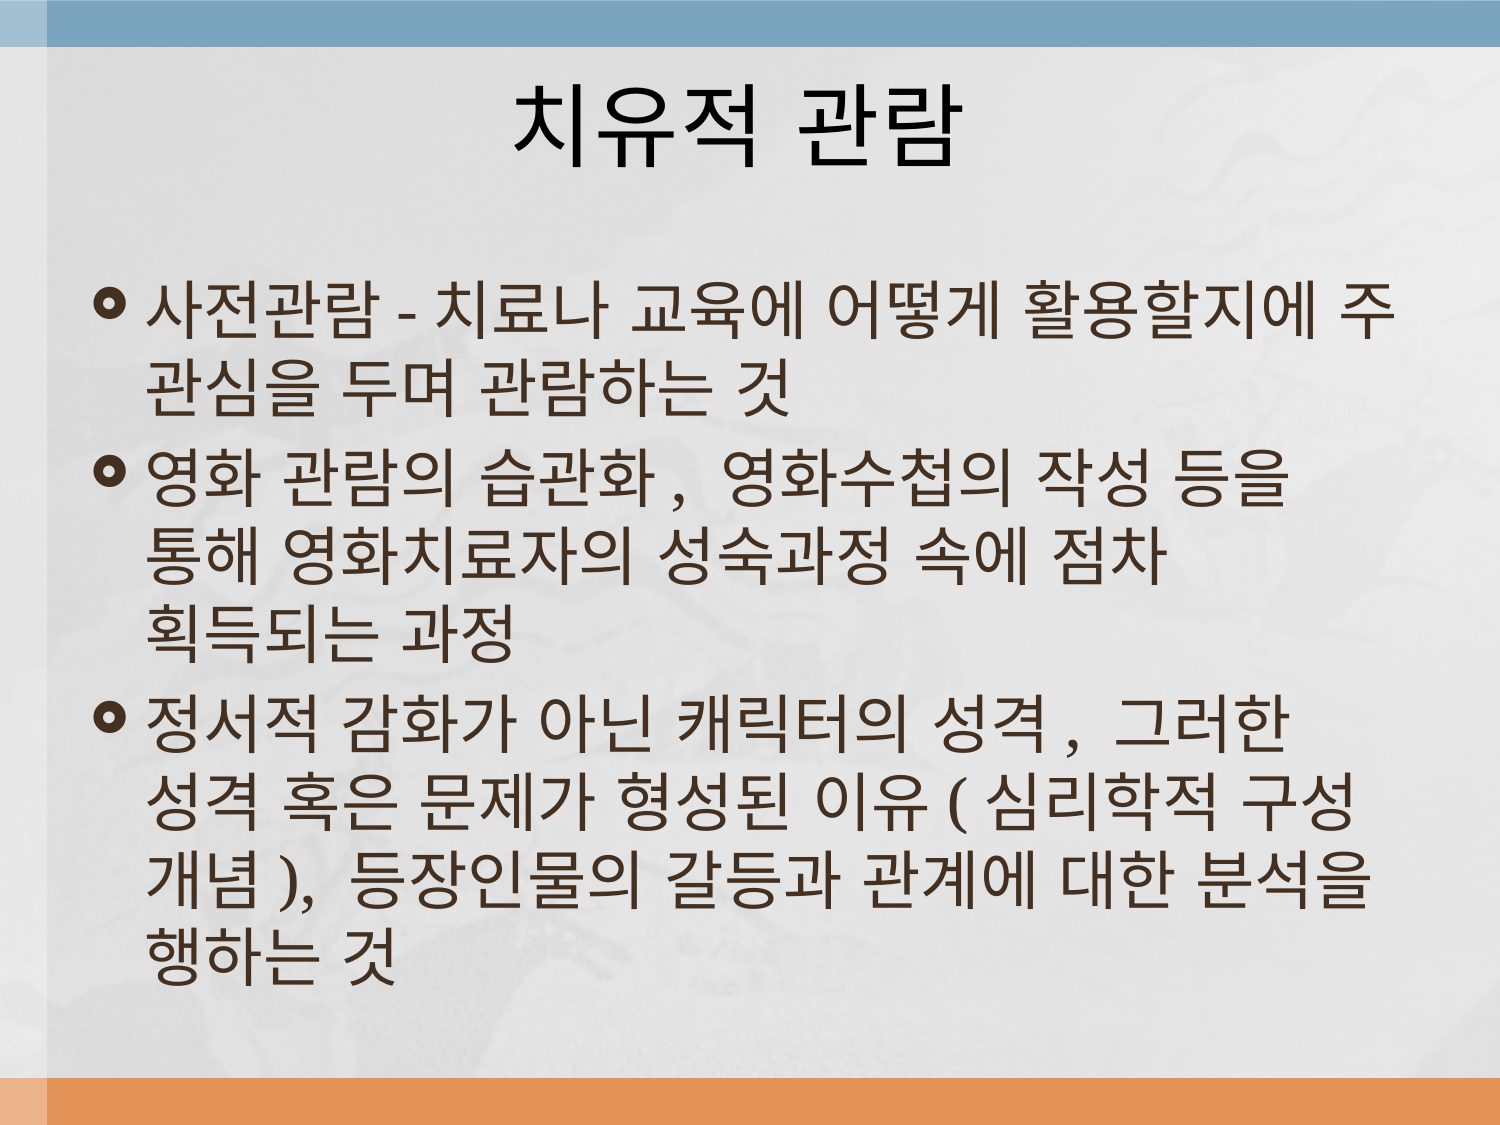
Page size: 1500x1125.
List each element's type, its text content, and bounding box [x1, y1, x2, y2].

title 치유적 관람 [49, 46, 1454, 202]
list 사전관람-치료나 교육에 어떻게 활용할지에 주 관심을 두며 관람하는 것 영화 관람의 습관화, 영화수첩의 작성 등을 통해 영화치료자의 성숙과정 속에 점차 획득되는 과정 정서적 감화가 아닌 캐릭터의 성격, 그러한 성격 혹은 문제가 형성된 이유(심리학적 구성 개념), 등장인물의 갈등과 관계에 대한 분석을 행하는 것 [75, 262, 1425, 1005]
